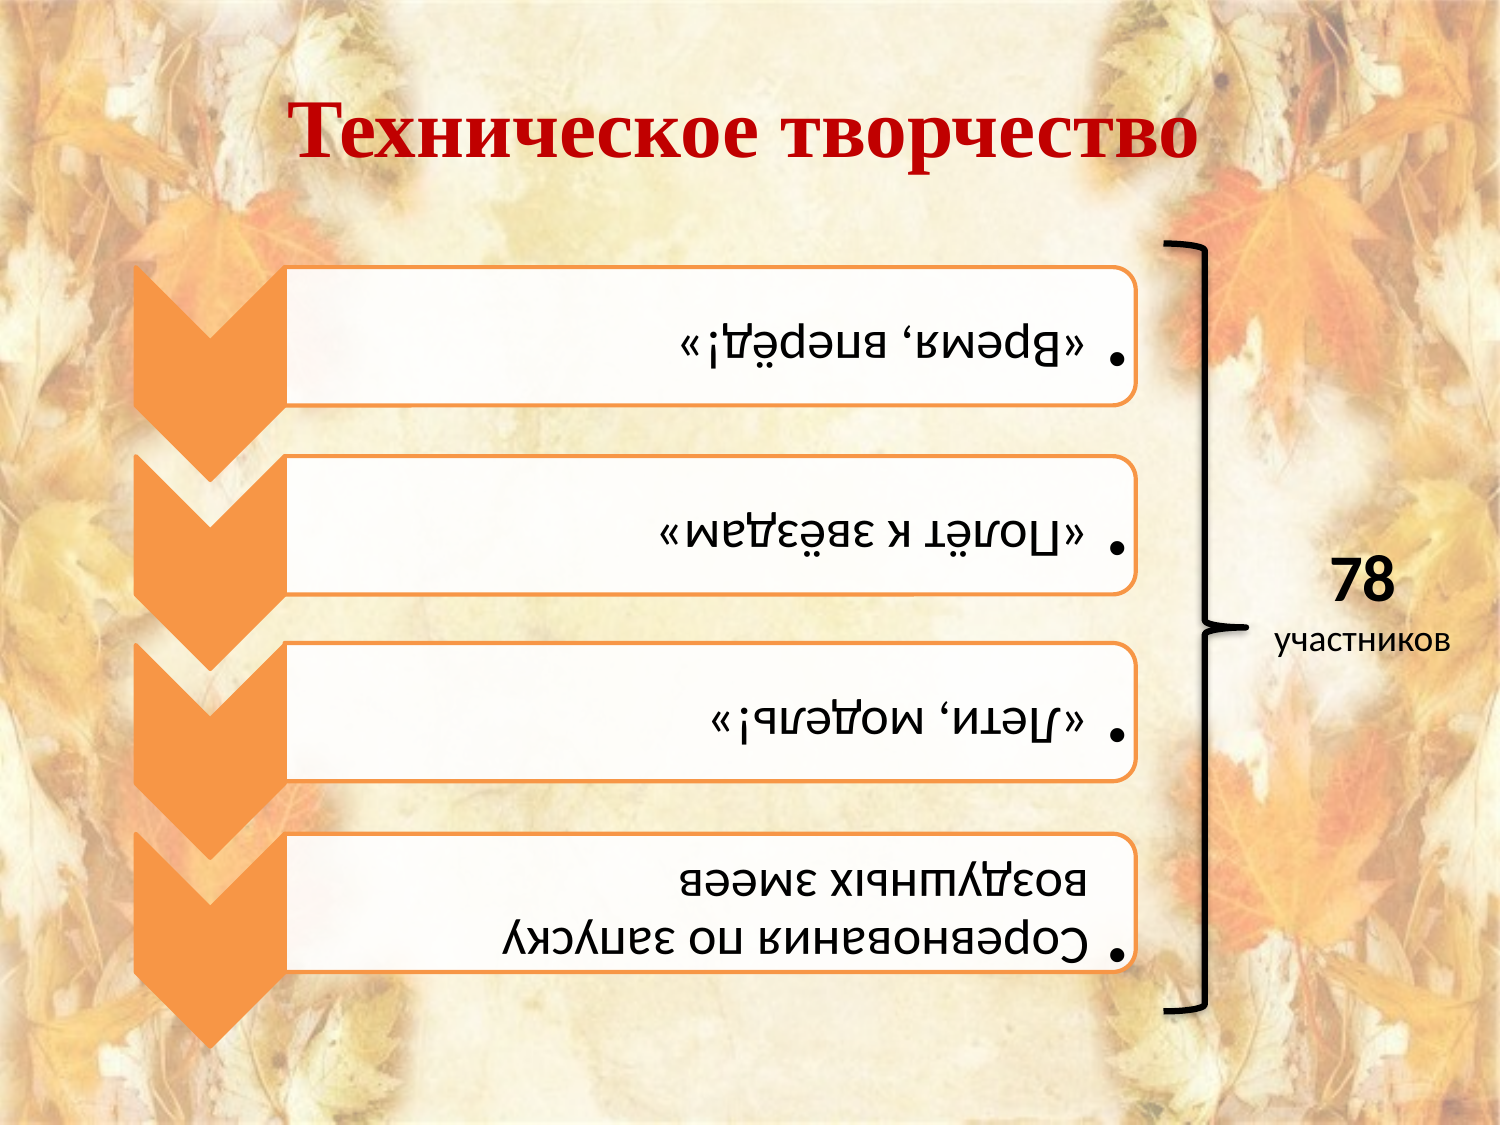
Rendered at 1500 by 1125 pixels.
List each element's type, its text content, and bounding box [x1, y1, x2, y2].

text_box Техническое творчество [46, 66, 1442, 182]
text_box 78 участников [1259, 527, 1467, 667]
text_box [1163, 240, 1250, 1015]
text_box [135, 266, 1136, 1047]
